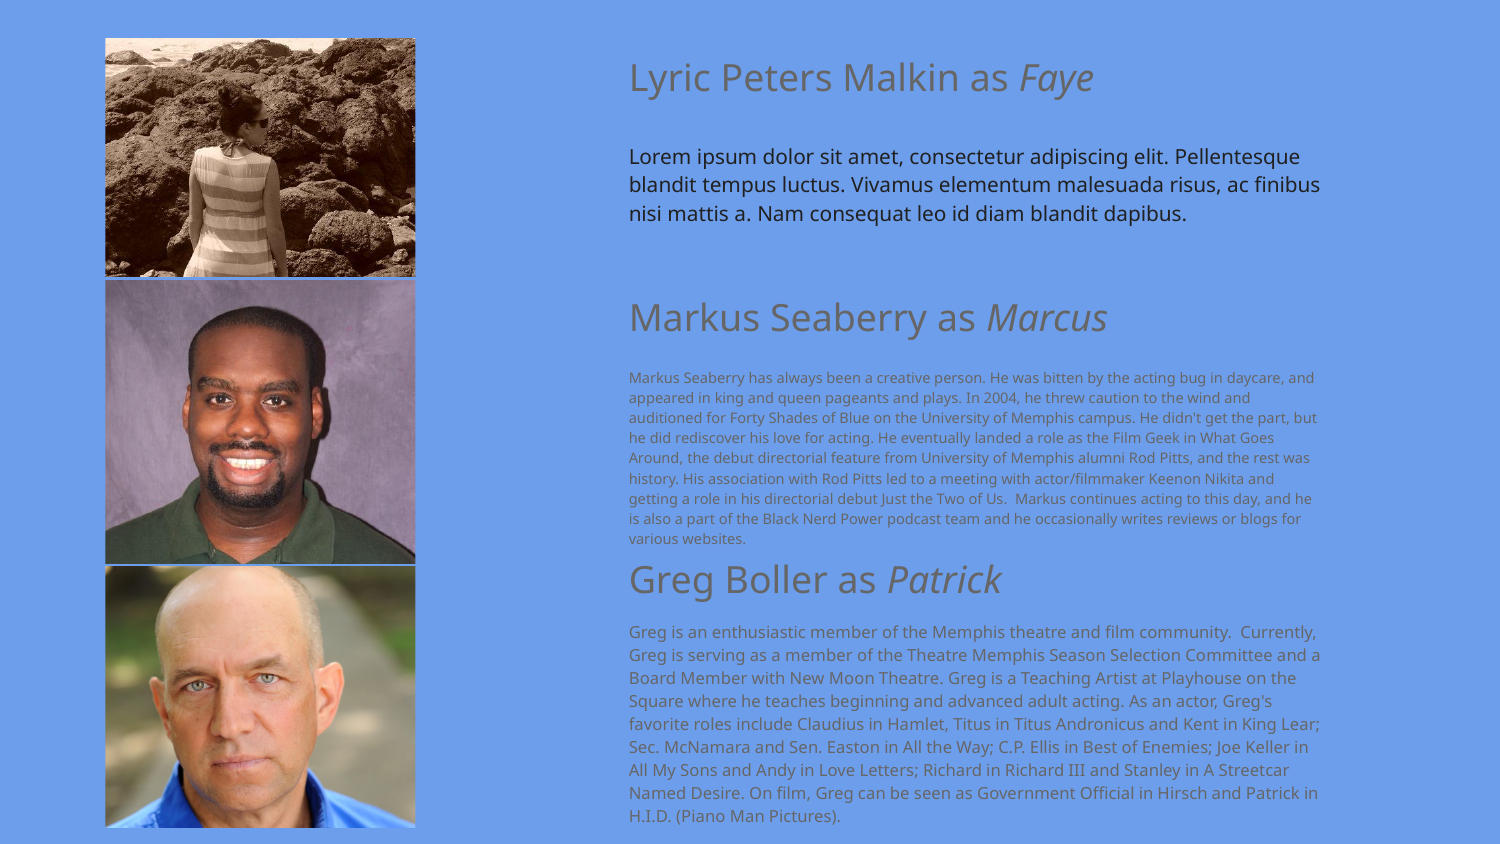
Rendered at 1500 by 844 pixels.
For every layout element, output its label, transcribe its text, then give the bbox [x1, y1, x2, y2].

title Lyric Peters Malkin as Faye [613, 38, 1340, 124]
picture [105, 566, 416, 829]
list Markus Seaberry has always been a creative person. He was bitten by the acting bug in daycare, and appeared in king and queen pageants and plays. In 2004, he threw caution to the wind and auditioned for Forty Shades of Blue on the University of Memphis campus. He didn't get the part, but he did rediscover his love for acting. He eventually landed a role as the Film Geek in What Goes Around, the debut directorial feature from University of Memphis alumni Rod Pitts, and the rest was history. His association with Rod Pitts led to a meeting with actor/filmmaker Keenon Nikita and getting a role in his directorial debut Just the Two of Us. Markus continues acting to this day, and he is also a part of the Black Nerd Power podcast team and he occasionally writes reviews or blogs for various websites. [613, 351, 1340, 493]
list Greg is an enthusiastic member of the Memphis theatre and film community. Currently, Greg is serving as a member of the Theatre Memphis Season Selection Committee and a Board Member with New Moon Theatre. Greg is a Teaching Artist at Playhouse on the Square where he teaches beginning and advanced adult acting. As an actor, Greg's favorite roles include Claudius in Hamlet, Titus in Titus Andronicus and Kent in King Lear; Sec. McNamara and Sen. Easton in All the Way; C.P. Ellis in Best of Enemies; Joe Keller in All My Sons and Andy in Love Letters; Richard in Richard III and Stanley in A Streetcar Named Desire. On film, Greg can be seen as Government Official in Hirsch and Patrick in H.I.D. (Piano Man Pictures). [613, 604, 1340, 745]
picture [105, 38, 416, 278]
picture [105, 280, 416, 564]
list Lorem ipsum dolor sit amet, consectetur adipiscing elit. Pellentesque blandit tempus luctus. Vivamus elementum malesuada risus, ac finibus nisi mattis a. Nam consequat leo id diam blandit dapibus. [613, 124, 1340, 266]
title Greg Boller as Patrick [613, 541, 1340, 604]
title Markus Seaberry as Marcus [613, 279, 1340, 351]
